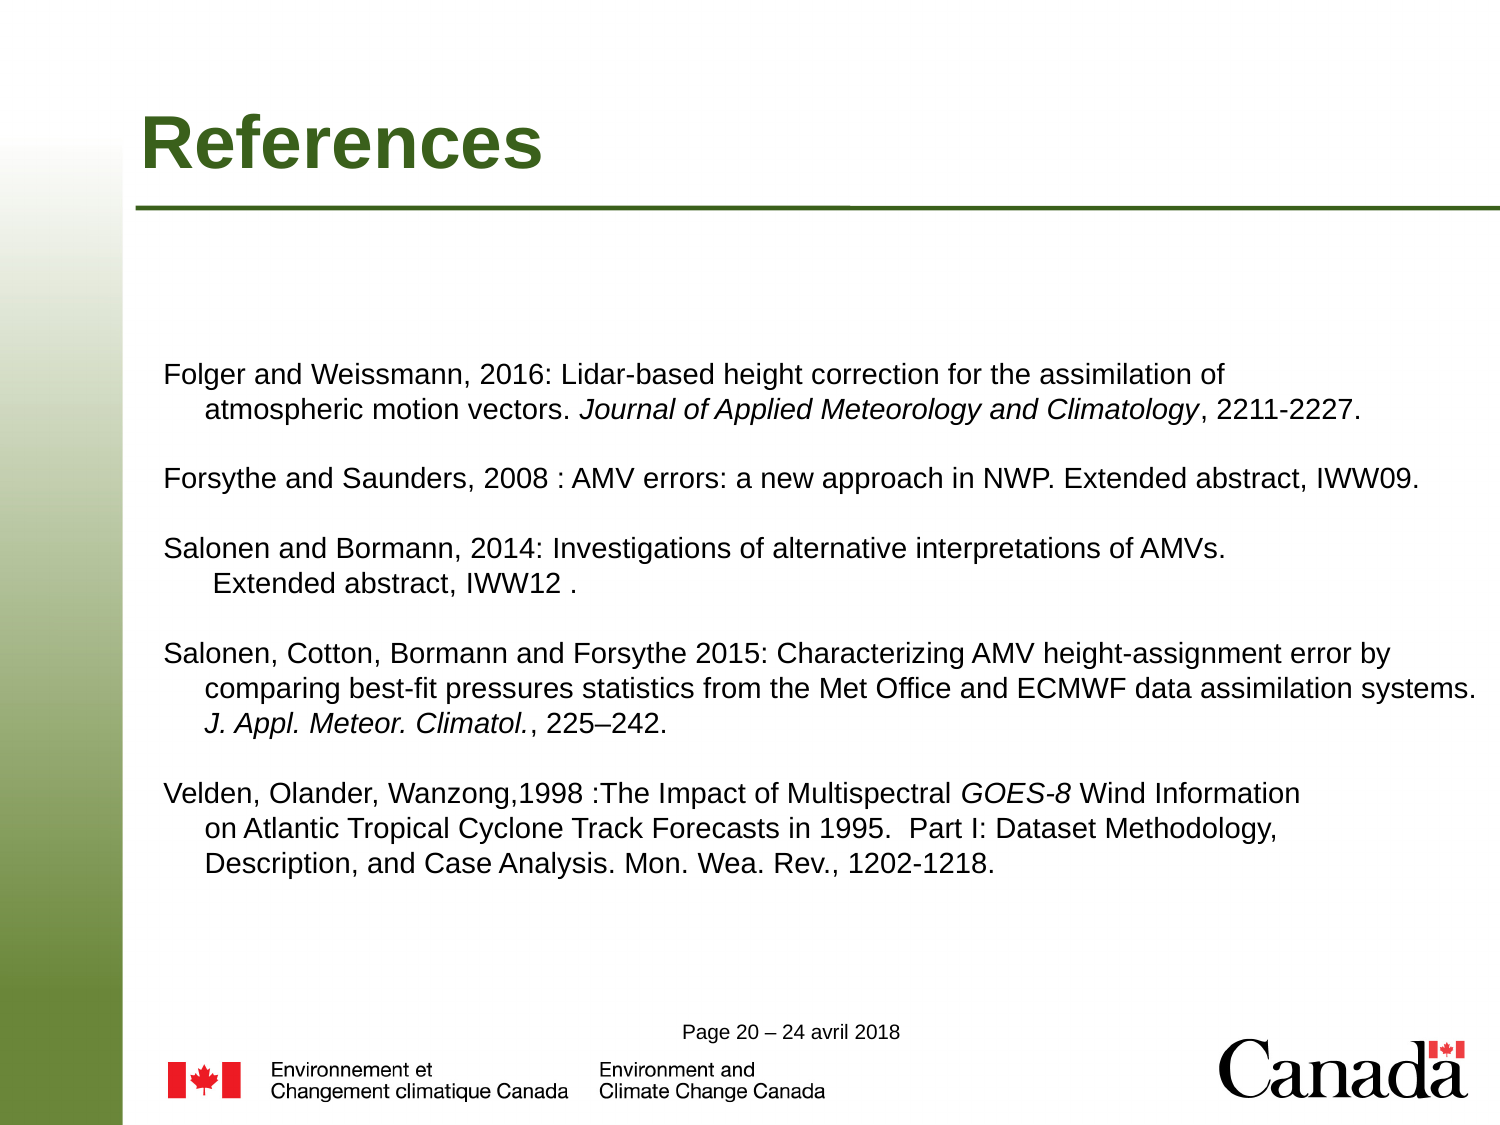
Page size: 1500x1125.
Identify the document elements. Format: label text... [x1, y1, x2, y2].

title References [125, 45, 1463, 233]
text_box Folger and Weissmann, 2016: Lidar-based height correction for the assimilation of atmospheric motion vectors. Journal of Applied Meteorology and Climatology, 2211-2227. Forsythe and Saunders, 2008 : AMV errors: a new approach in NWP. Extended abstract, IWW09. Salonen and Bormann, 2014: Investigations of alternative interpretations of AMVs. Extended abstract, IWW12 . Salonen, Cotton, Bormann and Forsythe 2015: Characterizing AMV height-assignment error by comparing best-fit pressures statistics from the Met Office and ECMWF data assimilation systems. J. Appl. Meteor. Climatol., 225–242. Velden, Olander, Wanzong,1998 :The Impact of Multispectral GOES-8 Wind Information on Atlantic Tropical Cyclone Track Forecasts in 1995. Part I: Dataset Methodology, Description, and Case Analysis. Mon. Wea. Rev., 1202-1218. [148, 302, 1494, 922]
picture [0, 0, 1500, 1125]
